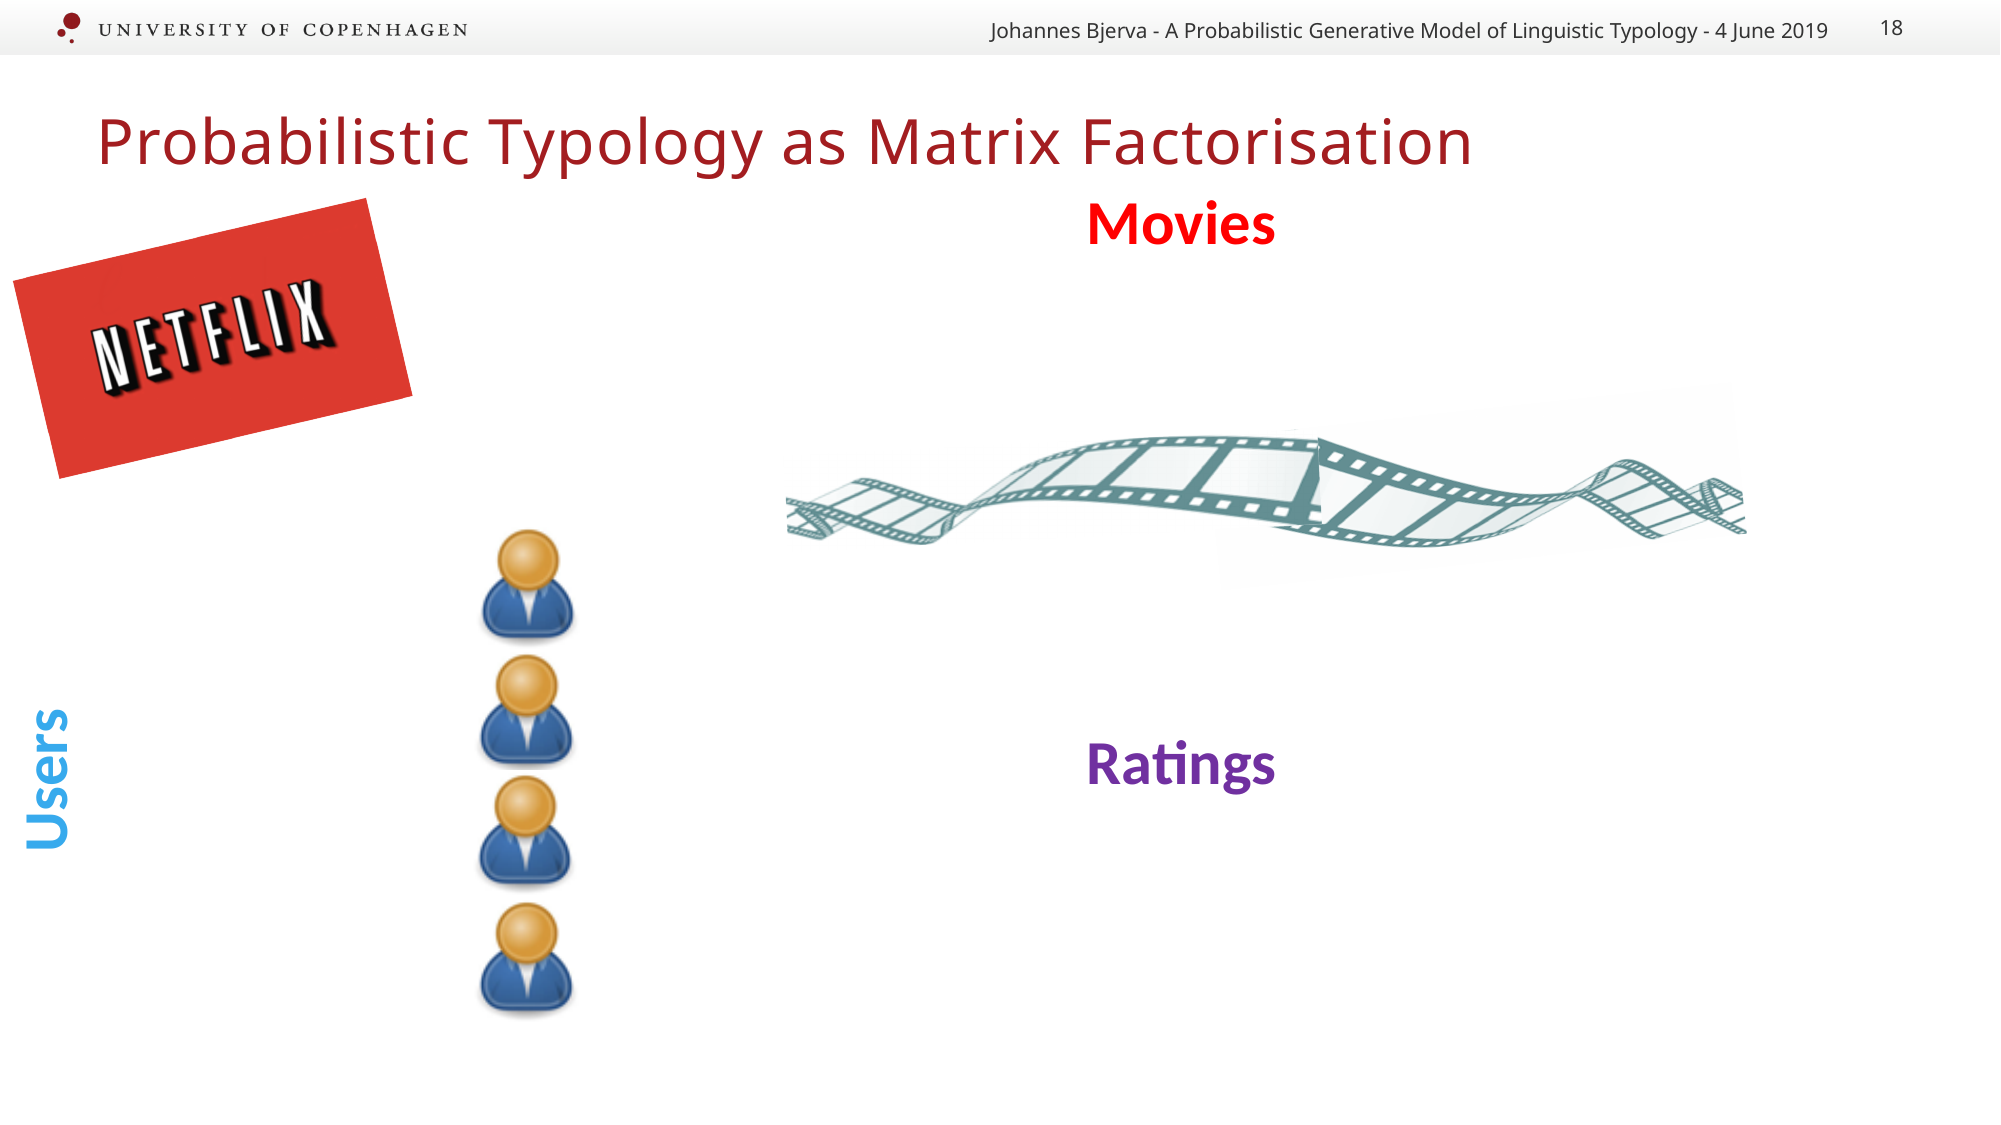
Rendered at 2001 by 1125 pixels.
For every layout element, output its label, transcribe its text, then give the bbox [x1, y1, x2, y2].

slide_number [940, 14, 1828, 43]
picture [785, 410, 1740, 562]
picture [92, 15, 475, 42]
slide_number 18 [1840, 14, 1904, 43]
text_box Users [0, 693, 88, 868]
text_box Ratings [1072, 714, 1293, 804]
picture [13, 198, 412, 478]
title Probabilistic Typology as Matrix Factorisation [96, 101, 1904, 244]
text_box Movies [1072, 174, 1292, 265]
picture [460, 524, 594, 1029]
